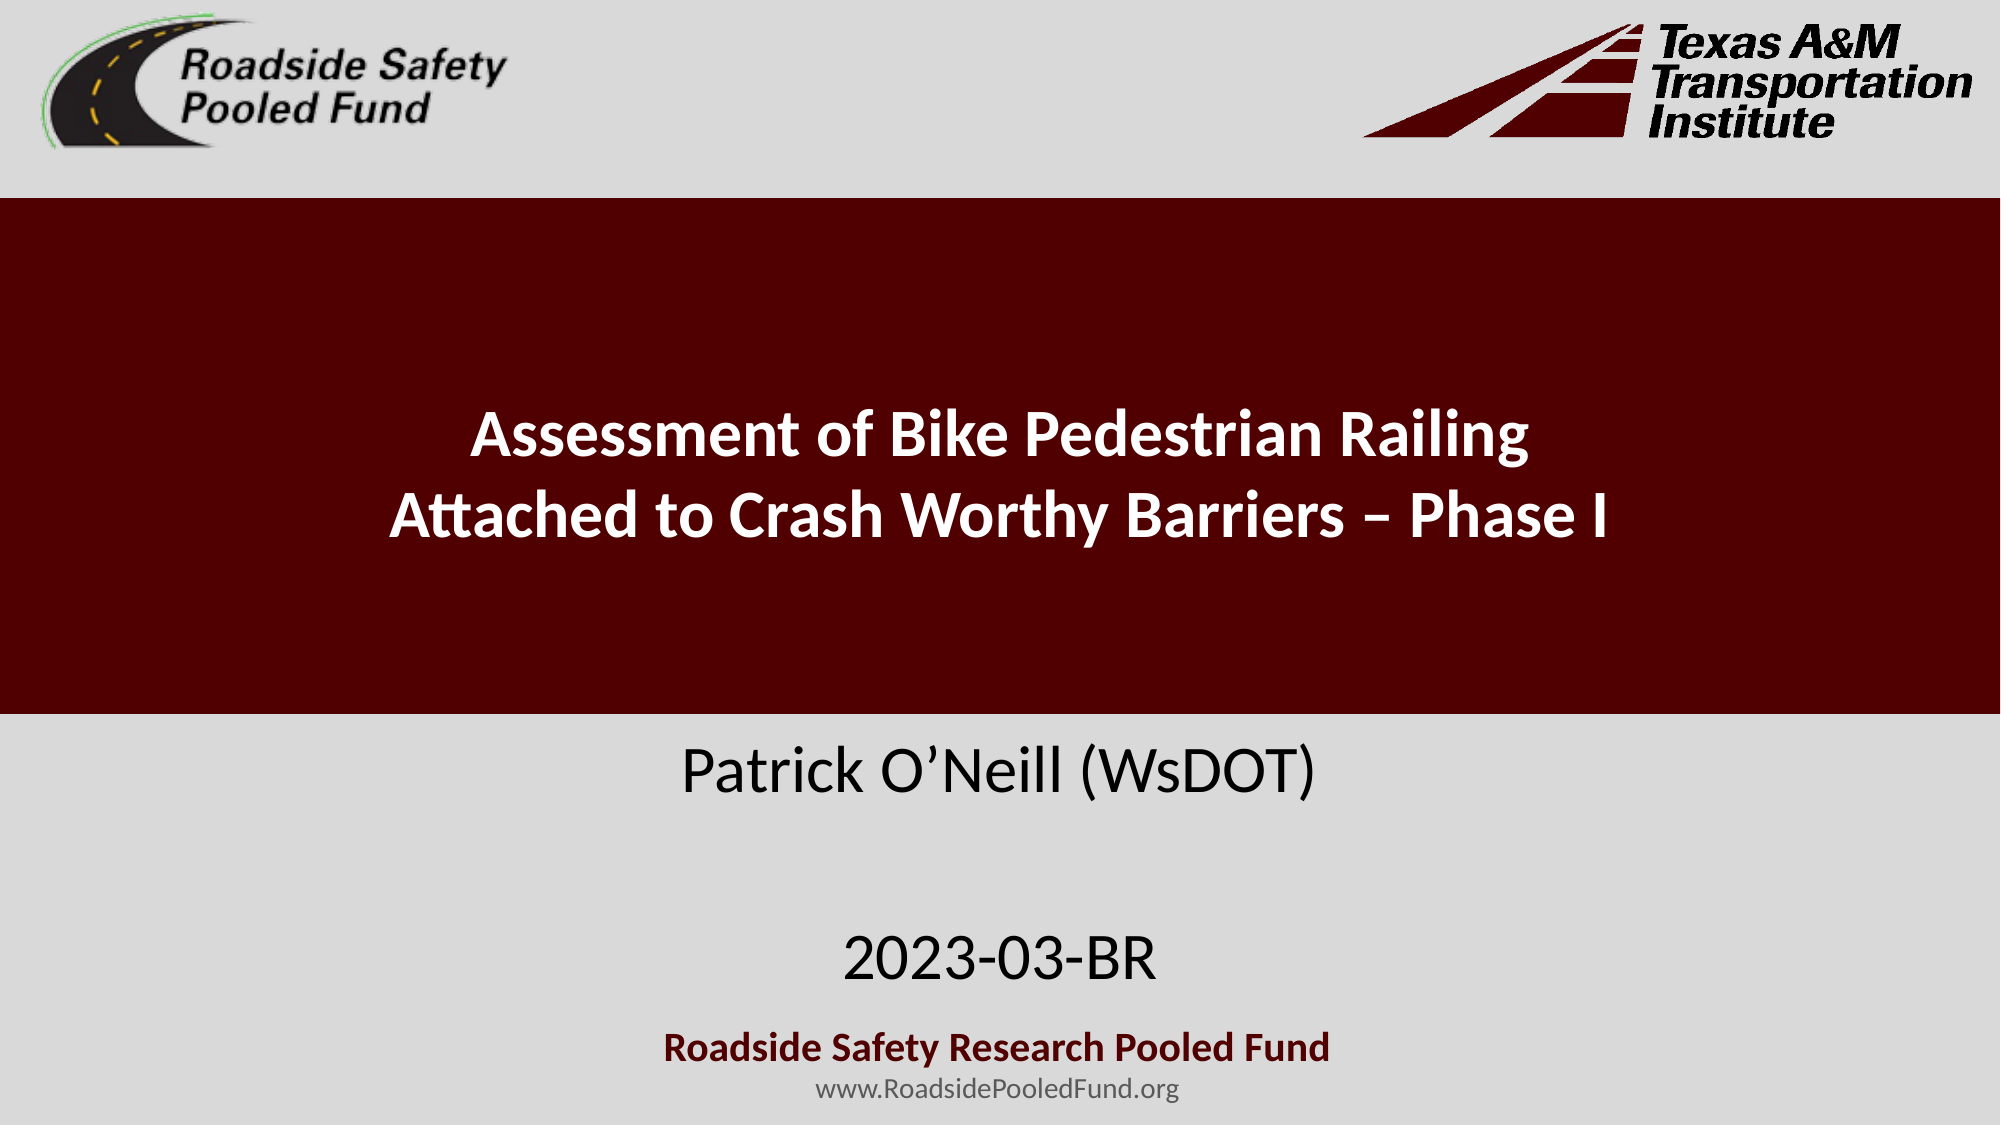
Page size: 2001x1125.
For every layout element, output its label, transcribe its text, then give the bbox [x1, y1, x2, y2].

title Assessment of Bike Pedestrian Railing Attached to Crash Worthy Barriers – Phase I [362, 349, 1638, 591]
subtitle Patrick O’Neill (WsDOT) 2023-03-BR [300, 718, 1700, 1007]
picture [36, 12, 513, 150]
picture [1362, 24, 1972, 138]
